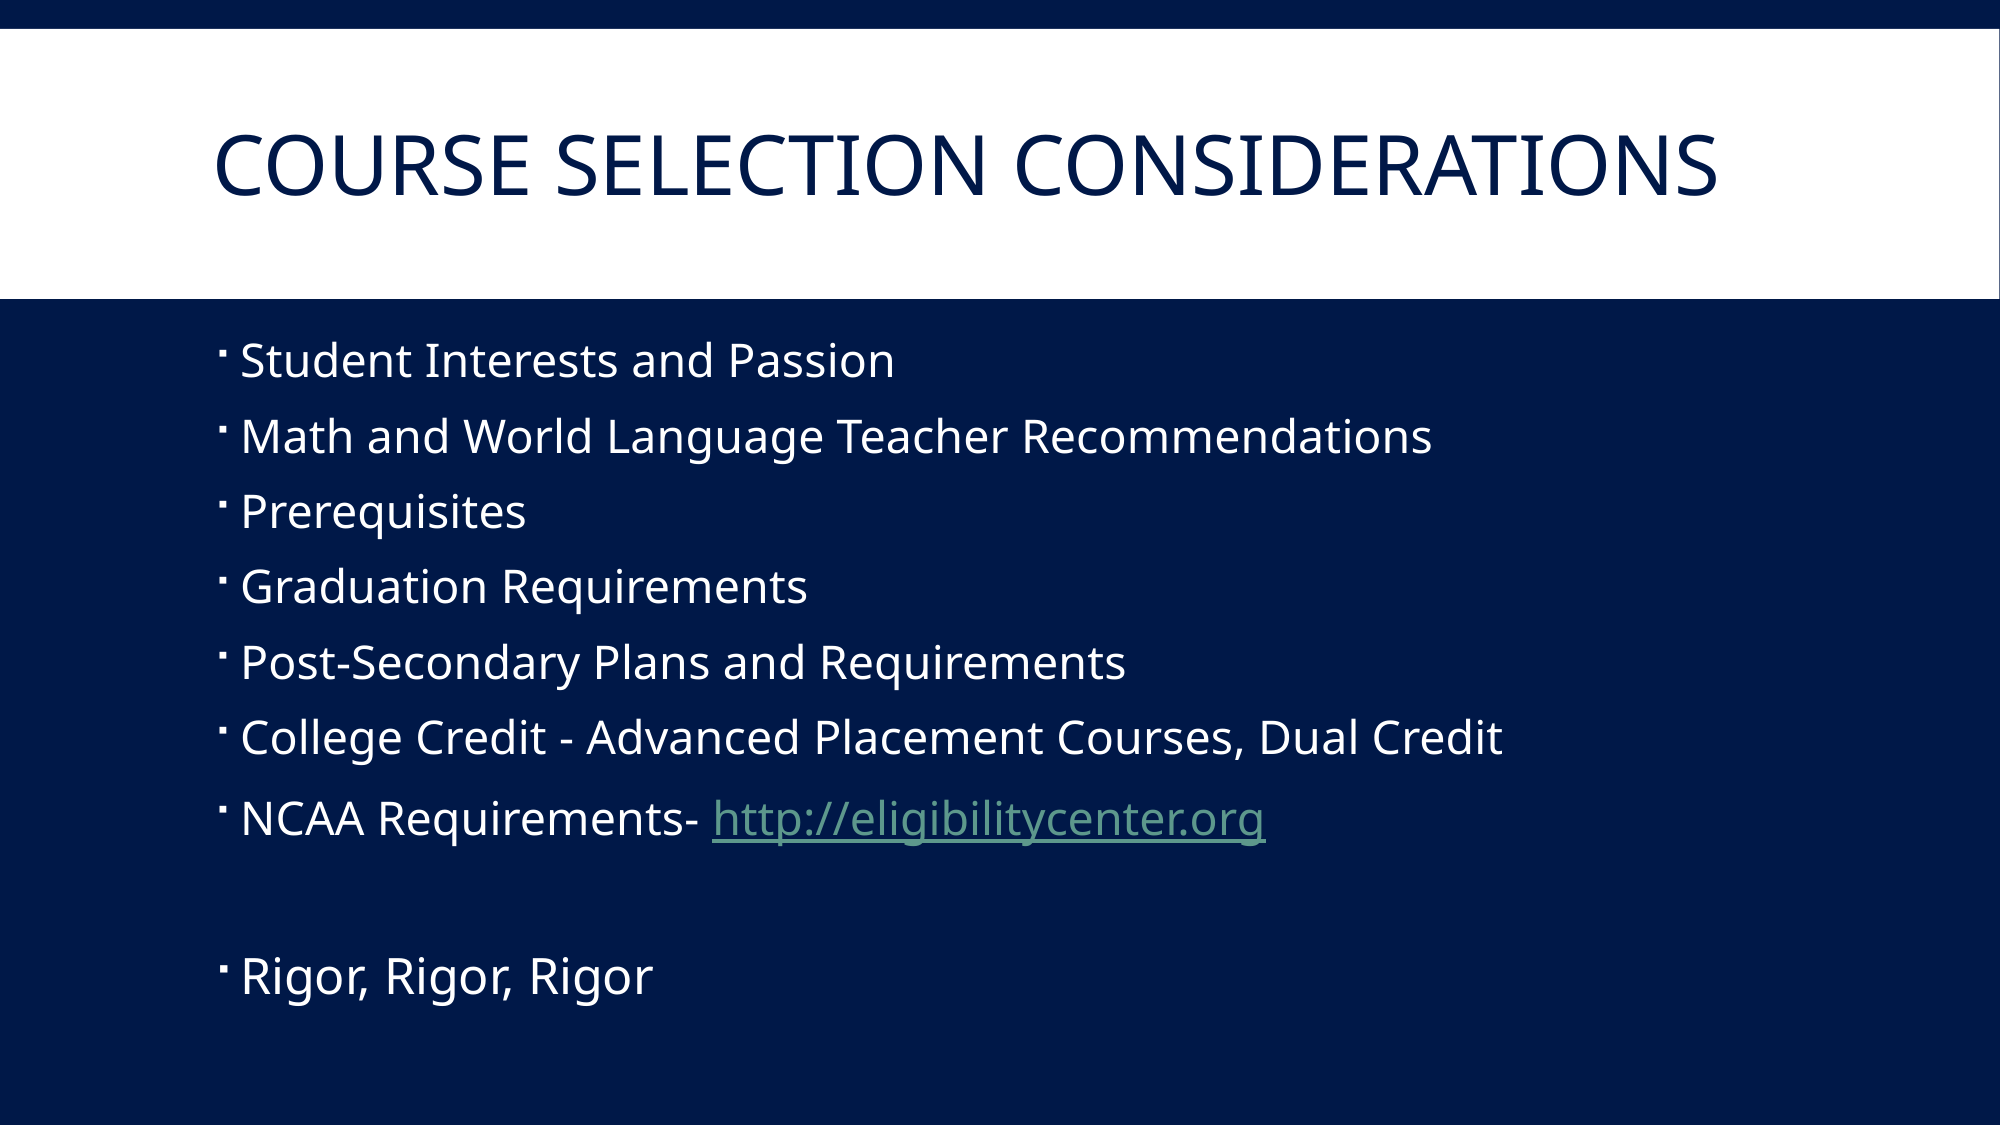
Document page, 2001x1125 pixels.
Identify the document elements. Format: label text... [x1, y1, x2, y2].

list Student Interests and Passion Math and World Language Teacher Recommendations Prerequisites Graduation Requirements Post-Secondary Plans and Requirements College Credit - Advanced Placement Courses, Dual Credit NCAA Requirements- http://eligibilitycenter.org Rigor, Rigor, Rigor [197, 329, 1803, 1020]
title COURSE SELECTION CONSIDERATIONS [197, 46, 1803, 295]
